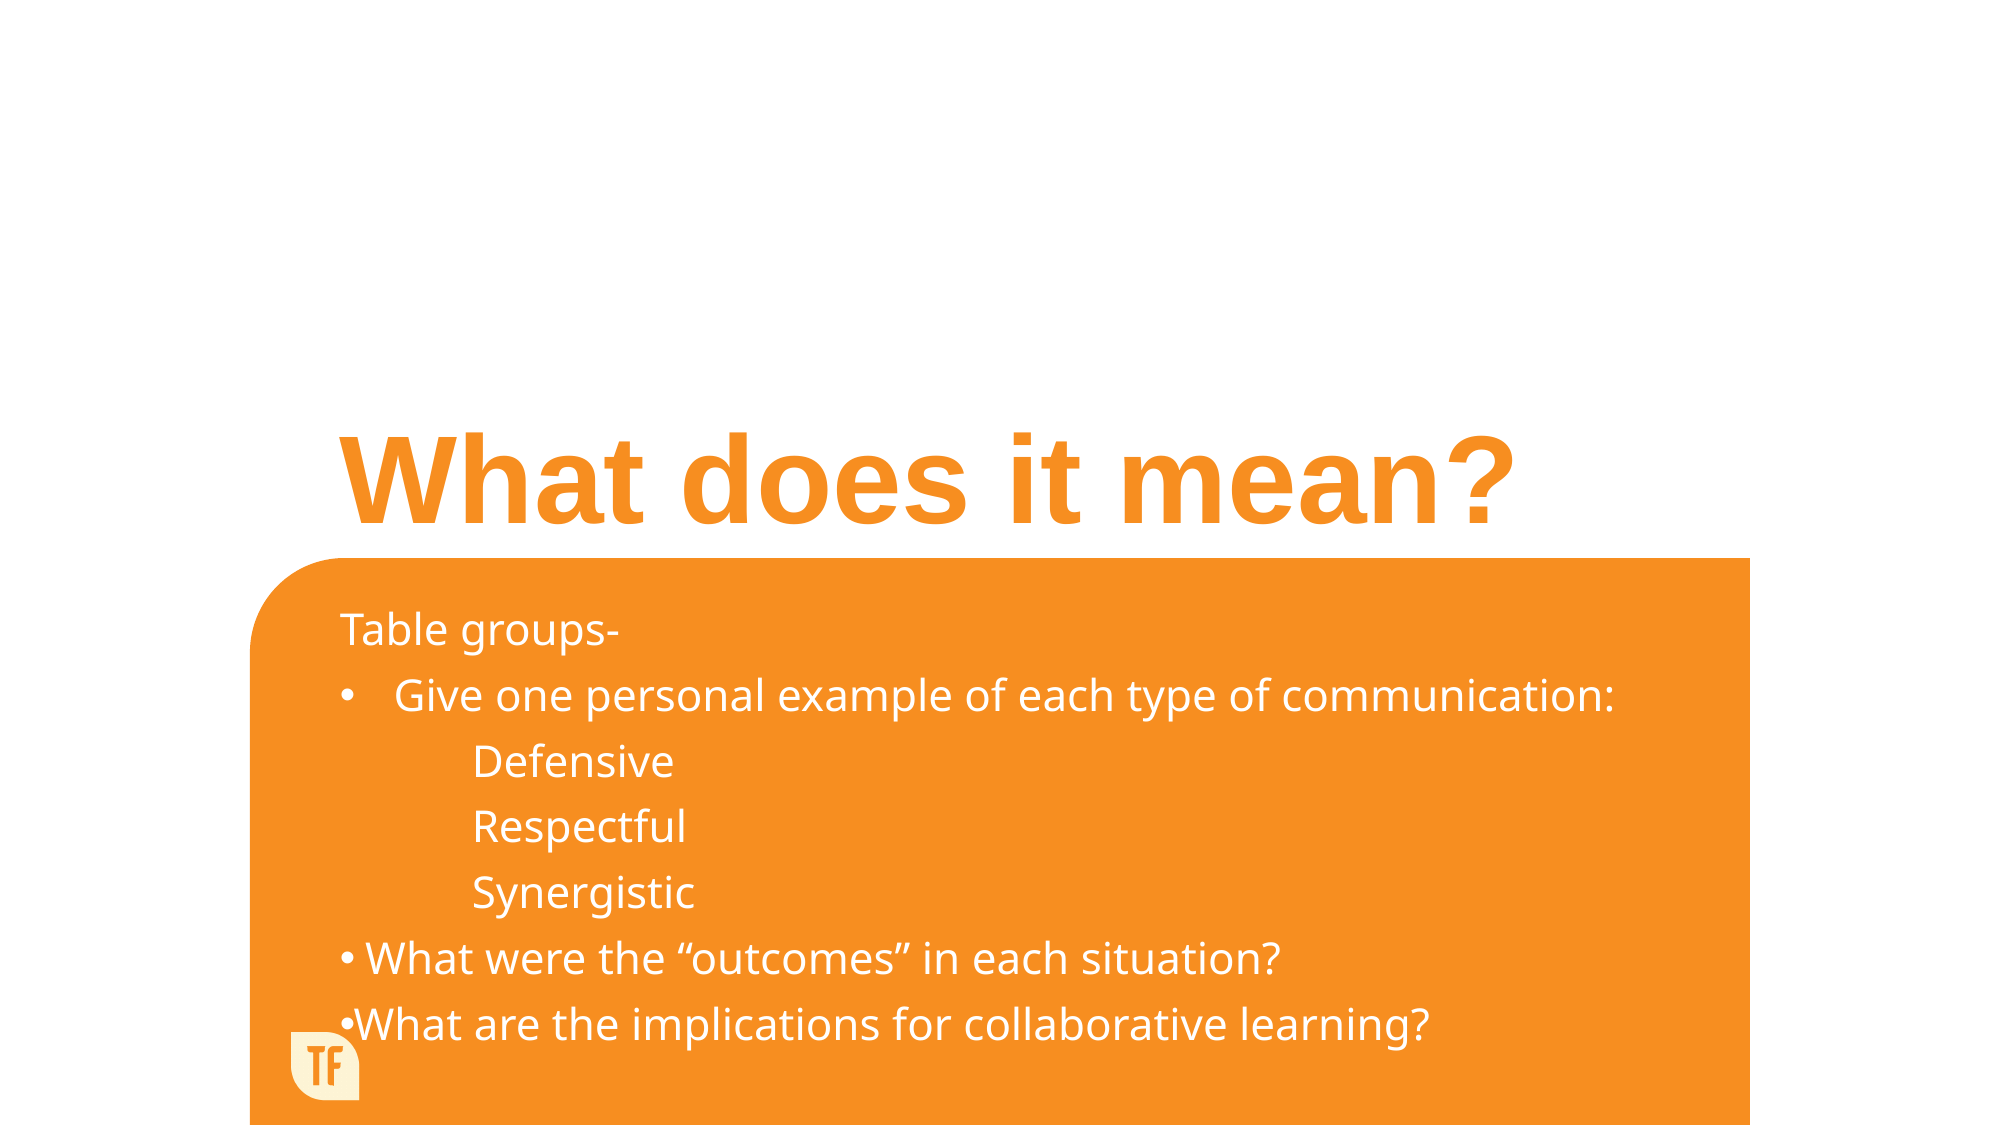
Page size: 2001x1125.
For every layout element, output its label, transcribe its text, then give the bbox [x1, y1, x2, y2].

picture [287, 1028, 363, 1104]
subtitle Table groups- Give one personal example of each type of communication: Defensive Respectful Synergistic What were the “outcomes” in each situation? What are the implications for collaborative learning? [324, 600, 1681, 1062]
text_box [249, 557, 1751, 1125]
title What does it mean? [324, 0, 1681, 559]
